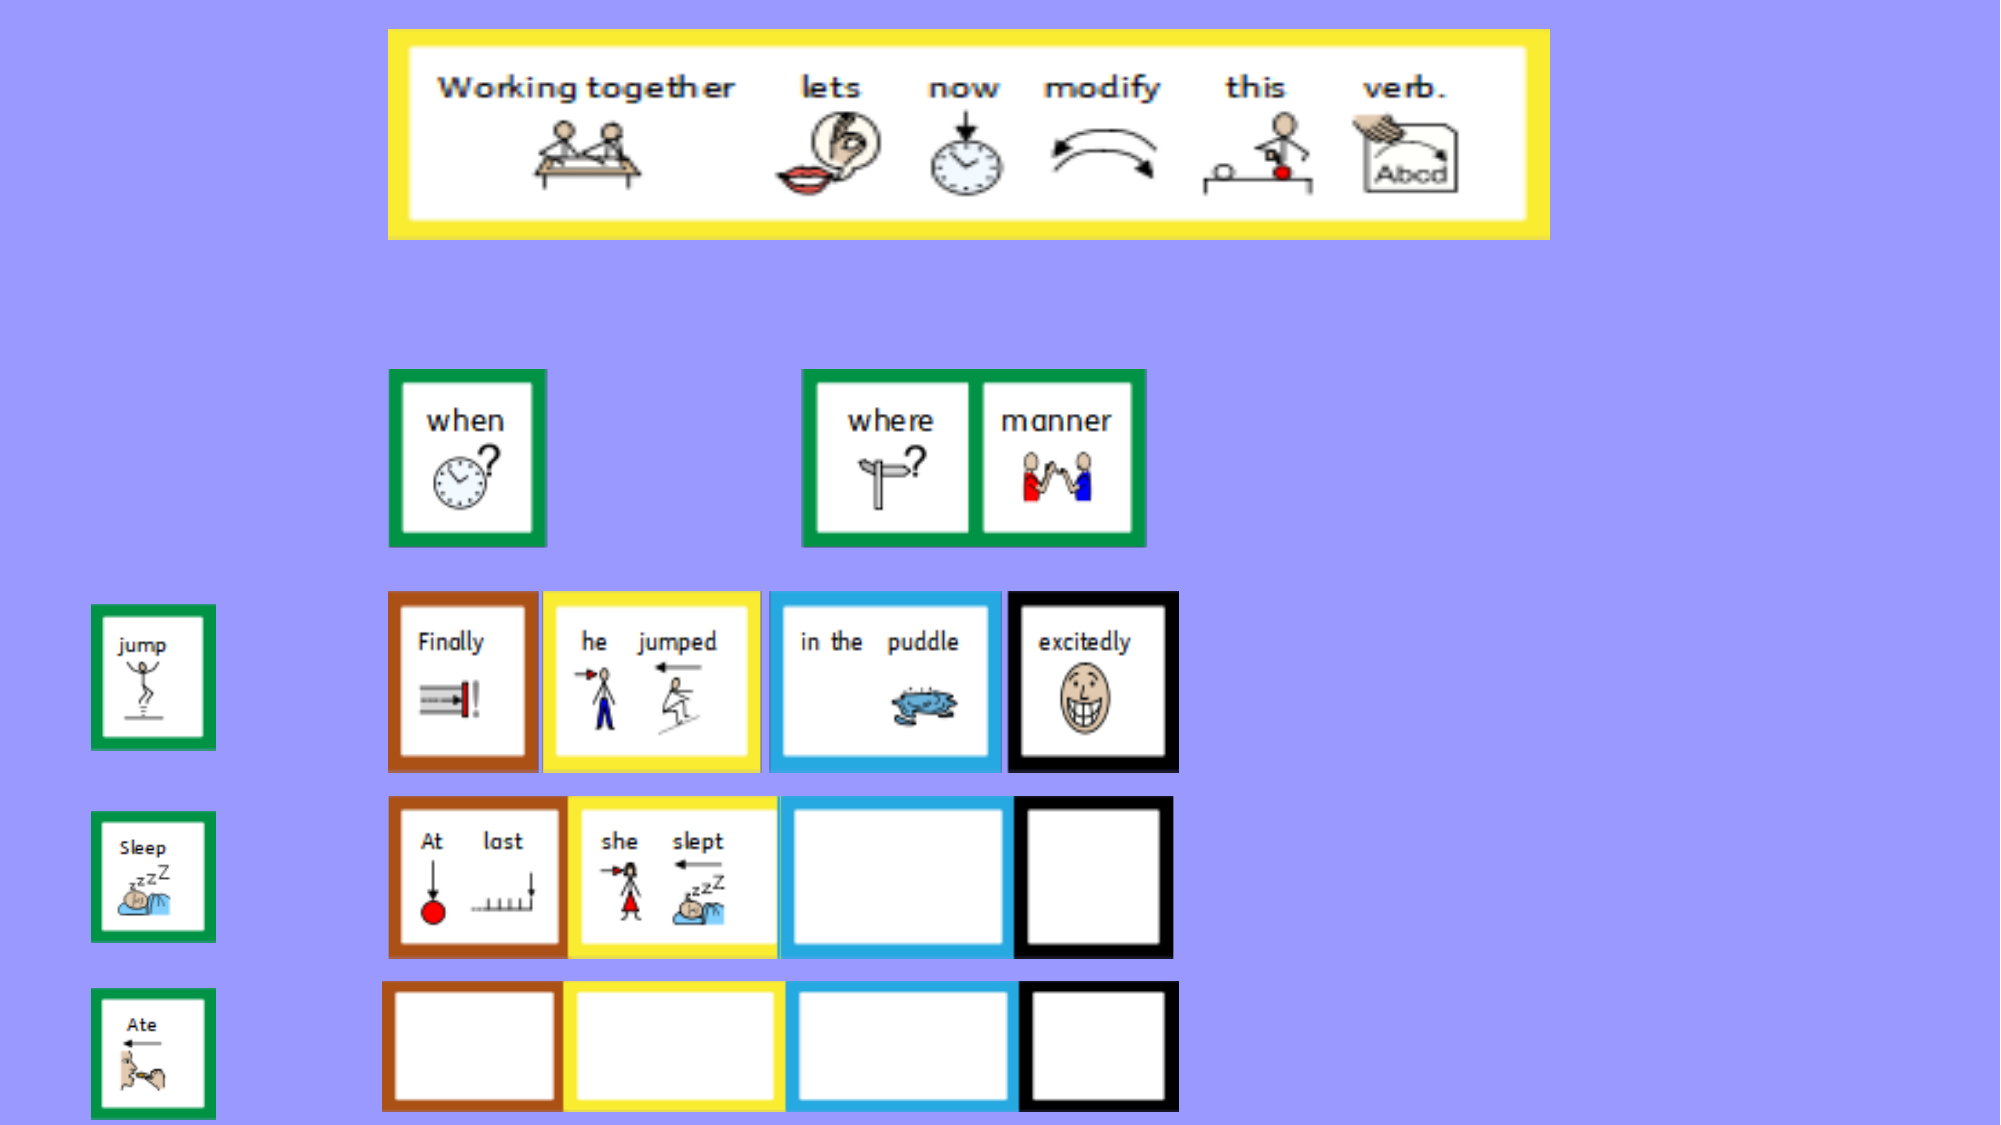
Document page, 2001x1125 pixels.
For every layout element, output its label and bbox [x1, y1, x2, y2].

picture [388, 369, 1168, 556]
picture [91, 604, 216, 751]
picture [388, 591, 1179, 773]
picture [388, 29, 1550, 240]
picture [91, 811, 216, 943]
picture [382, 981, 1179, 1112]
picture [91, 988, 216, 1120]
picture [388, 796, 1174, 959]
